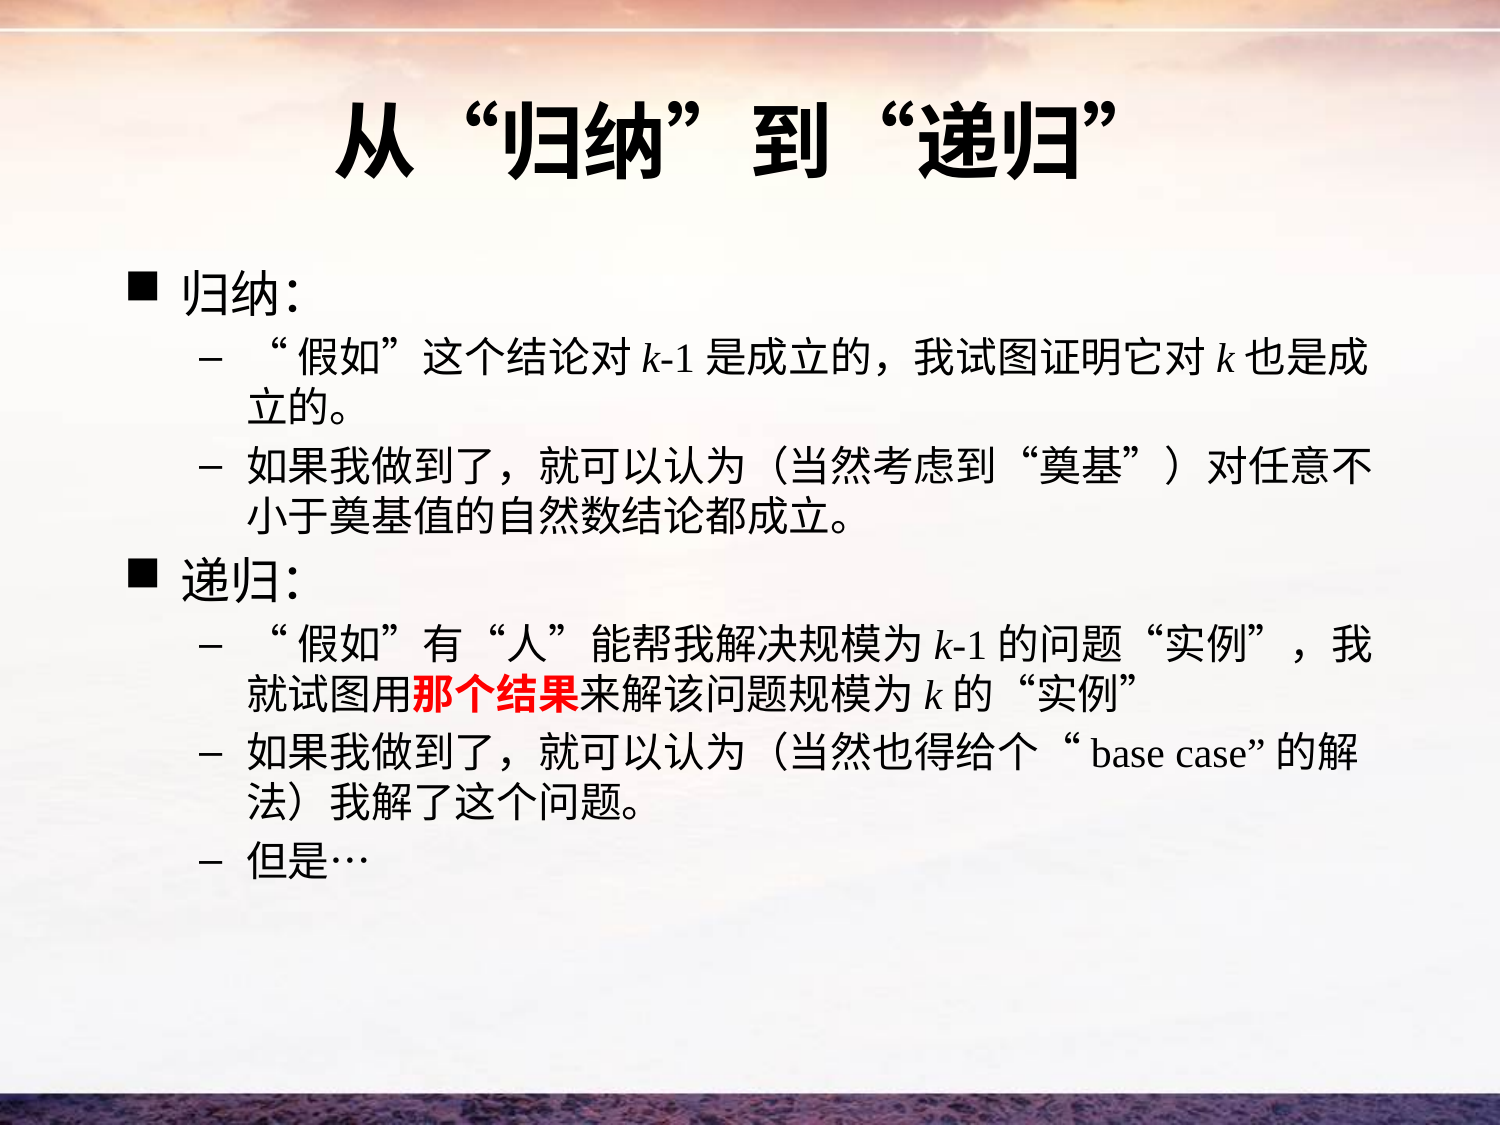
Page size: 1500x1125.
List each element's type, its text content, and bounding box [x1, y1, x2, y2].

picture [0, 0, 1500, 1125]
title 从“归纳”到“递归” [75, 45, 1425, 233]
list 归纳： “假如”这个结论对k-1是成立的，我试图证明它对k也是成立的。 如果我做到了，就可以认为（当然考虑到“奠基”）对任意不小于奠基值的自然数结论都成立。 递归： “假如”有“人”能帮我解决规模为k-1的问题“实例”，我就试图用那个结果来解该问题规模为k的“实例” 如果我做到了，就可以认为（当然也得给个“base case”的解法）我解了这个问题。 但是… [109, 255, 1421, 916]
